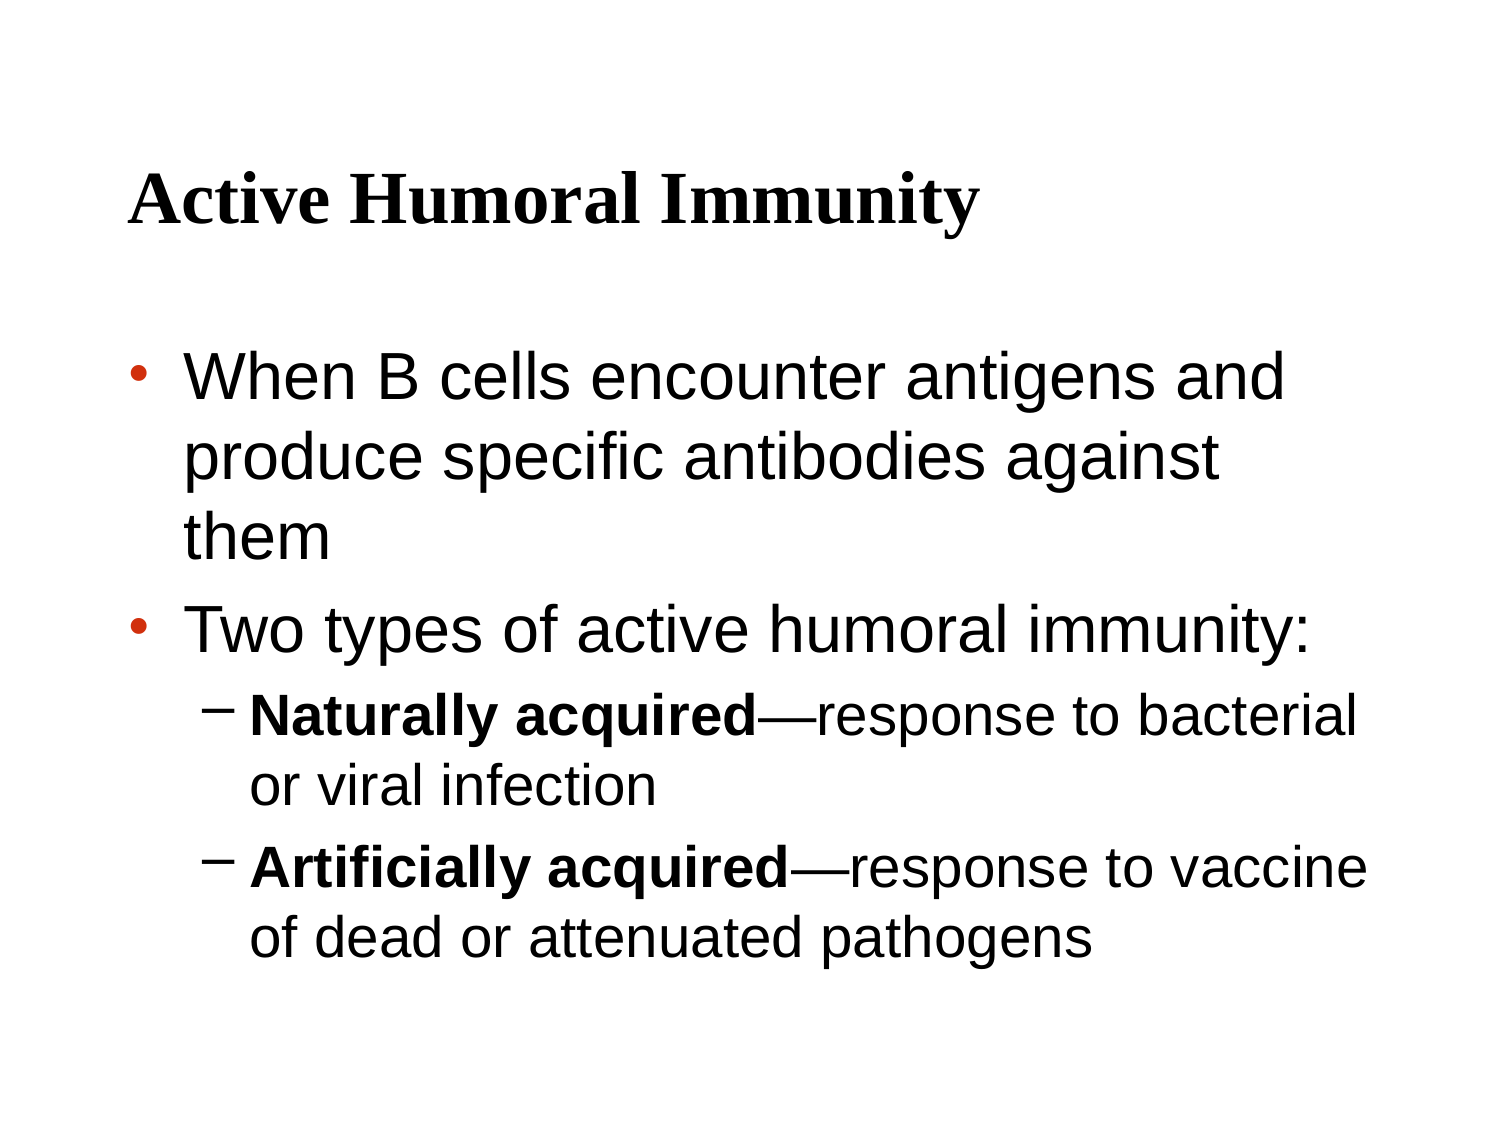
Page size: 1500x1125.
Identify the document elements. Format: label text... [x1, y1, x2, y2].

title Active Humoral Immunity [112, 99, 1388, 288]
list When B cells encounter antigens and produce specific antibodies against them Two types of active humoral immunity: Naturally acquired—response to bacterial or viral infection Artificially acquired—response to vaccine of dead or attenuated pathogens [112, 324, 1388, 1001]
